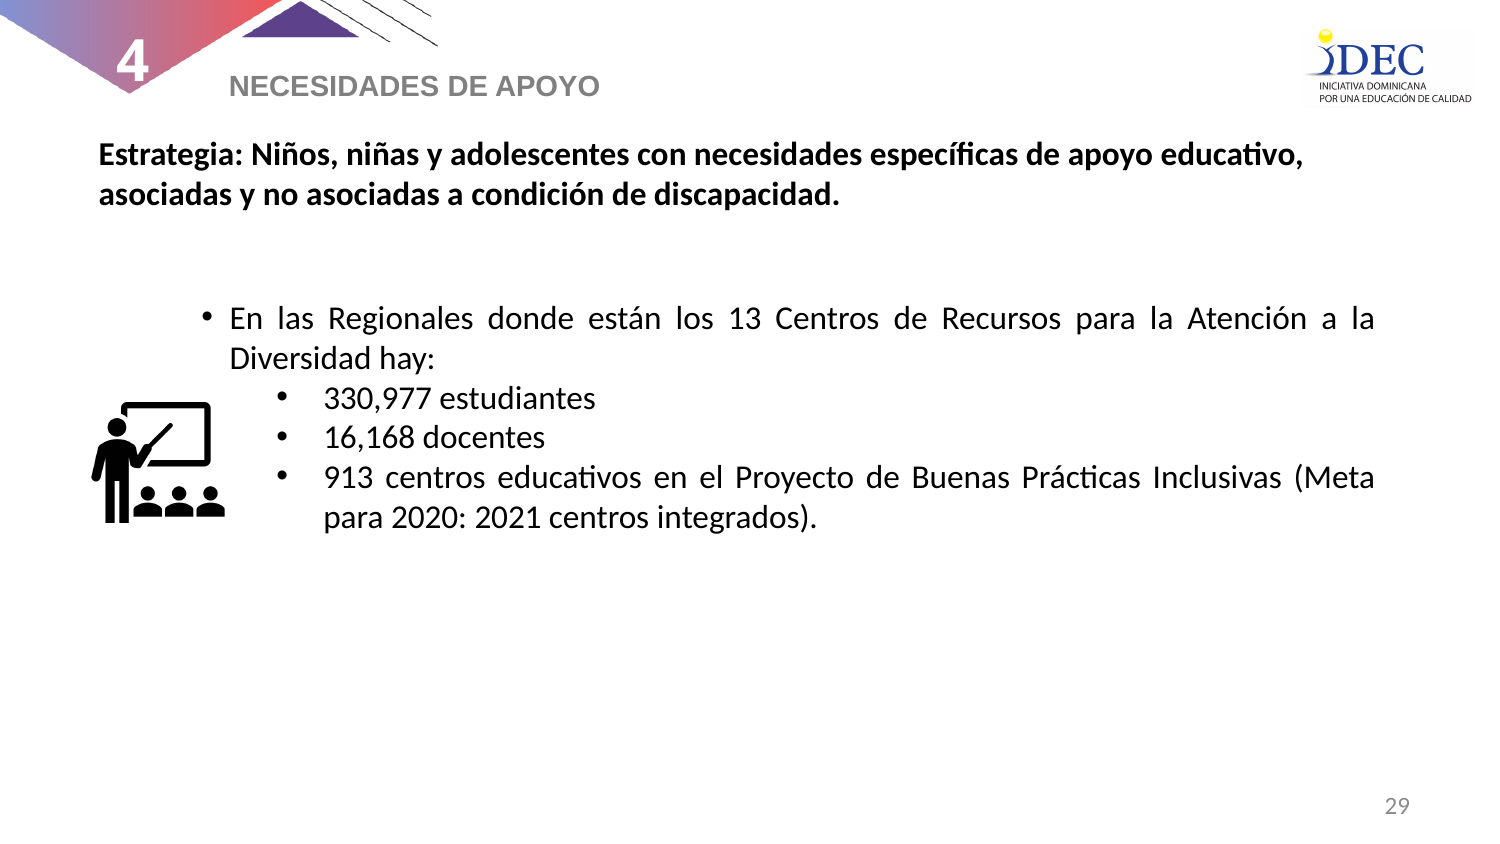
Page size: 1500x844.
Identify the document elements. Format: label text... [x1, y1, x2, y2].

text_box Estrategia: Niños, niñas y adolescentes con necesidades específicas de apoyo educativo, asociadas y no asociadas a condición de discapacidad. [83, 124, 1425, 220]
slide_number 29 [1074, 782, 1425, 827]
picture [83, 386, 234, 537]
text_box En las Regionales donde están los 13 Centros de Recursos para la Atención a la Diversidad hay: 330,977 estudiantes 16,168 docentes 913 centros educativos en el Proyecto de Buenas Prácticas Inclusivas (Meta para 2020: 2021 centros integrados). [186, 288, 1392, 543]
picture [0, 0, 1498, 108]
